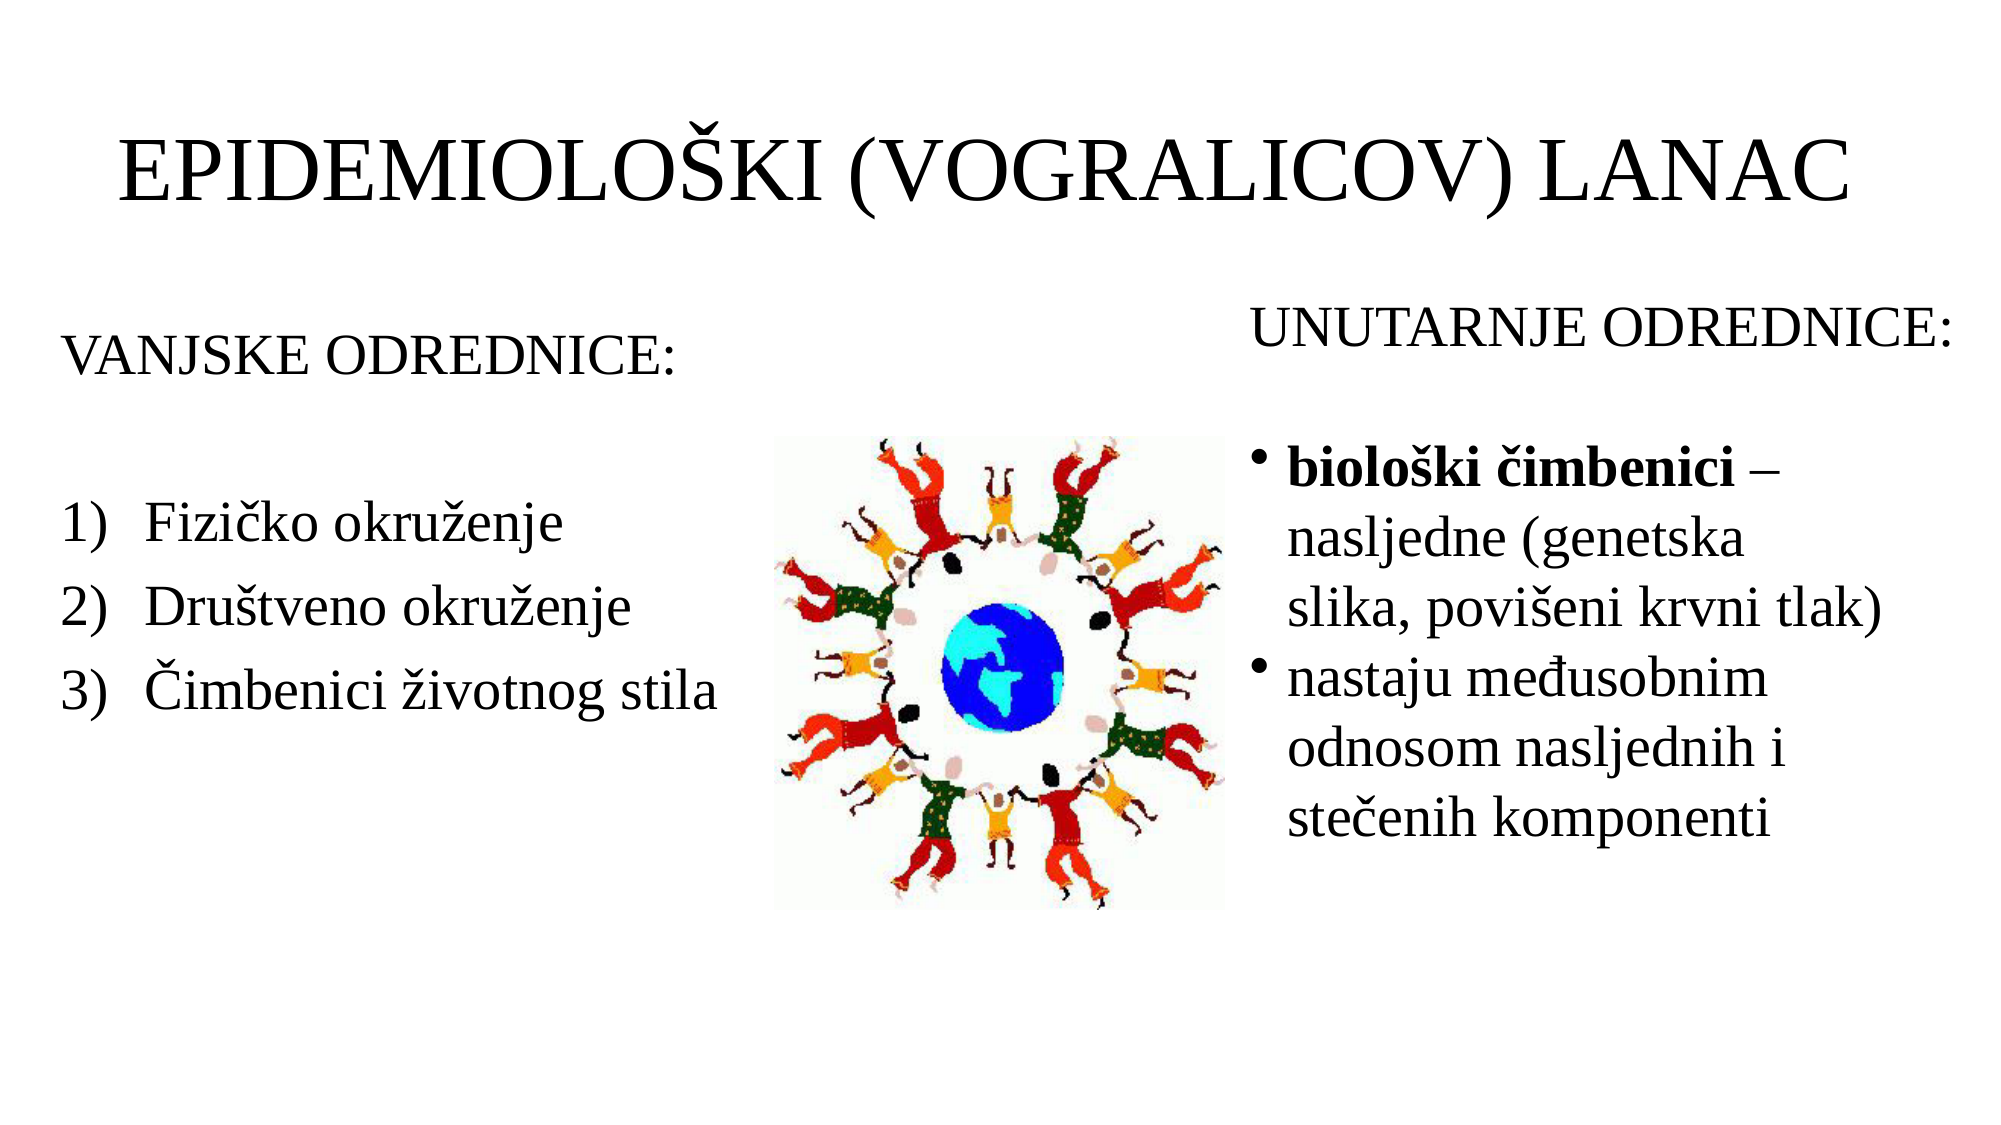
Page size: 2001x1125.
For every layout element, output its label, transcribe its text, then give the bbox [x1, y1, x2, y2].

list VANJSKE ODREDNICE: Fizičko okruženje Društveno okruženje Čimbenici životnog stila [45, 316, 786, 1031]
title EPIDEMIOLOŠKI (VOGRALICOV) LANAC [102, 59, 1919, 282]
text_box UNUTARNJE ODREDNICE: biološki čimbenici – nasljedne (genetska slika, povišeni krvni tlak)​ nastaju međusobnim odnosom nasljednih i stečenih komponenti​ [1234, 280, 1987, 856]
picture [774, 436, 1225, 910]
